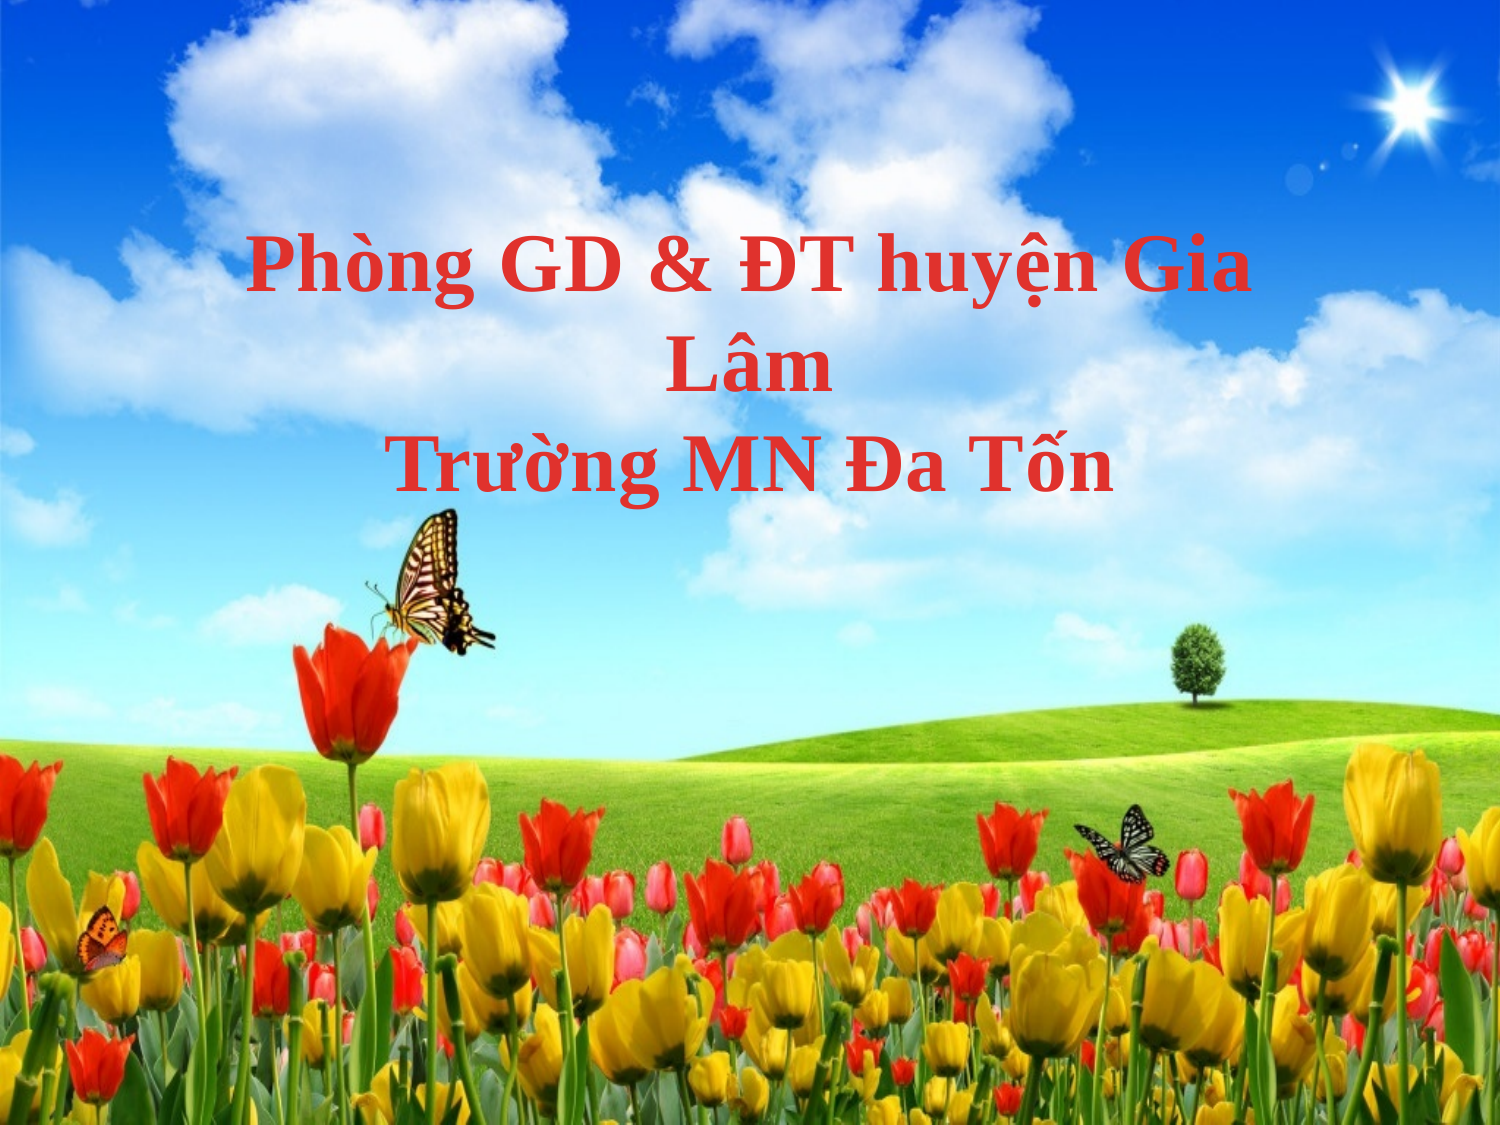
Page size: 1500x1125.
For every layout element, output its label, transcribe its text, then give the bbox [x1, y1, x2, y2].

picture [0, 0, 1500, 1125]
title Phòng GD & ĐT huyện Gia Lâm Trường MN Đa Tốn [200, 237, 1300, 479]
